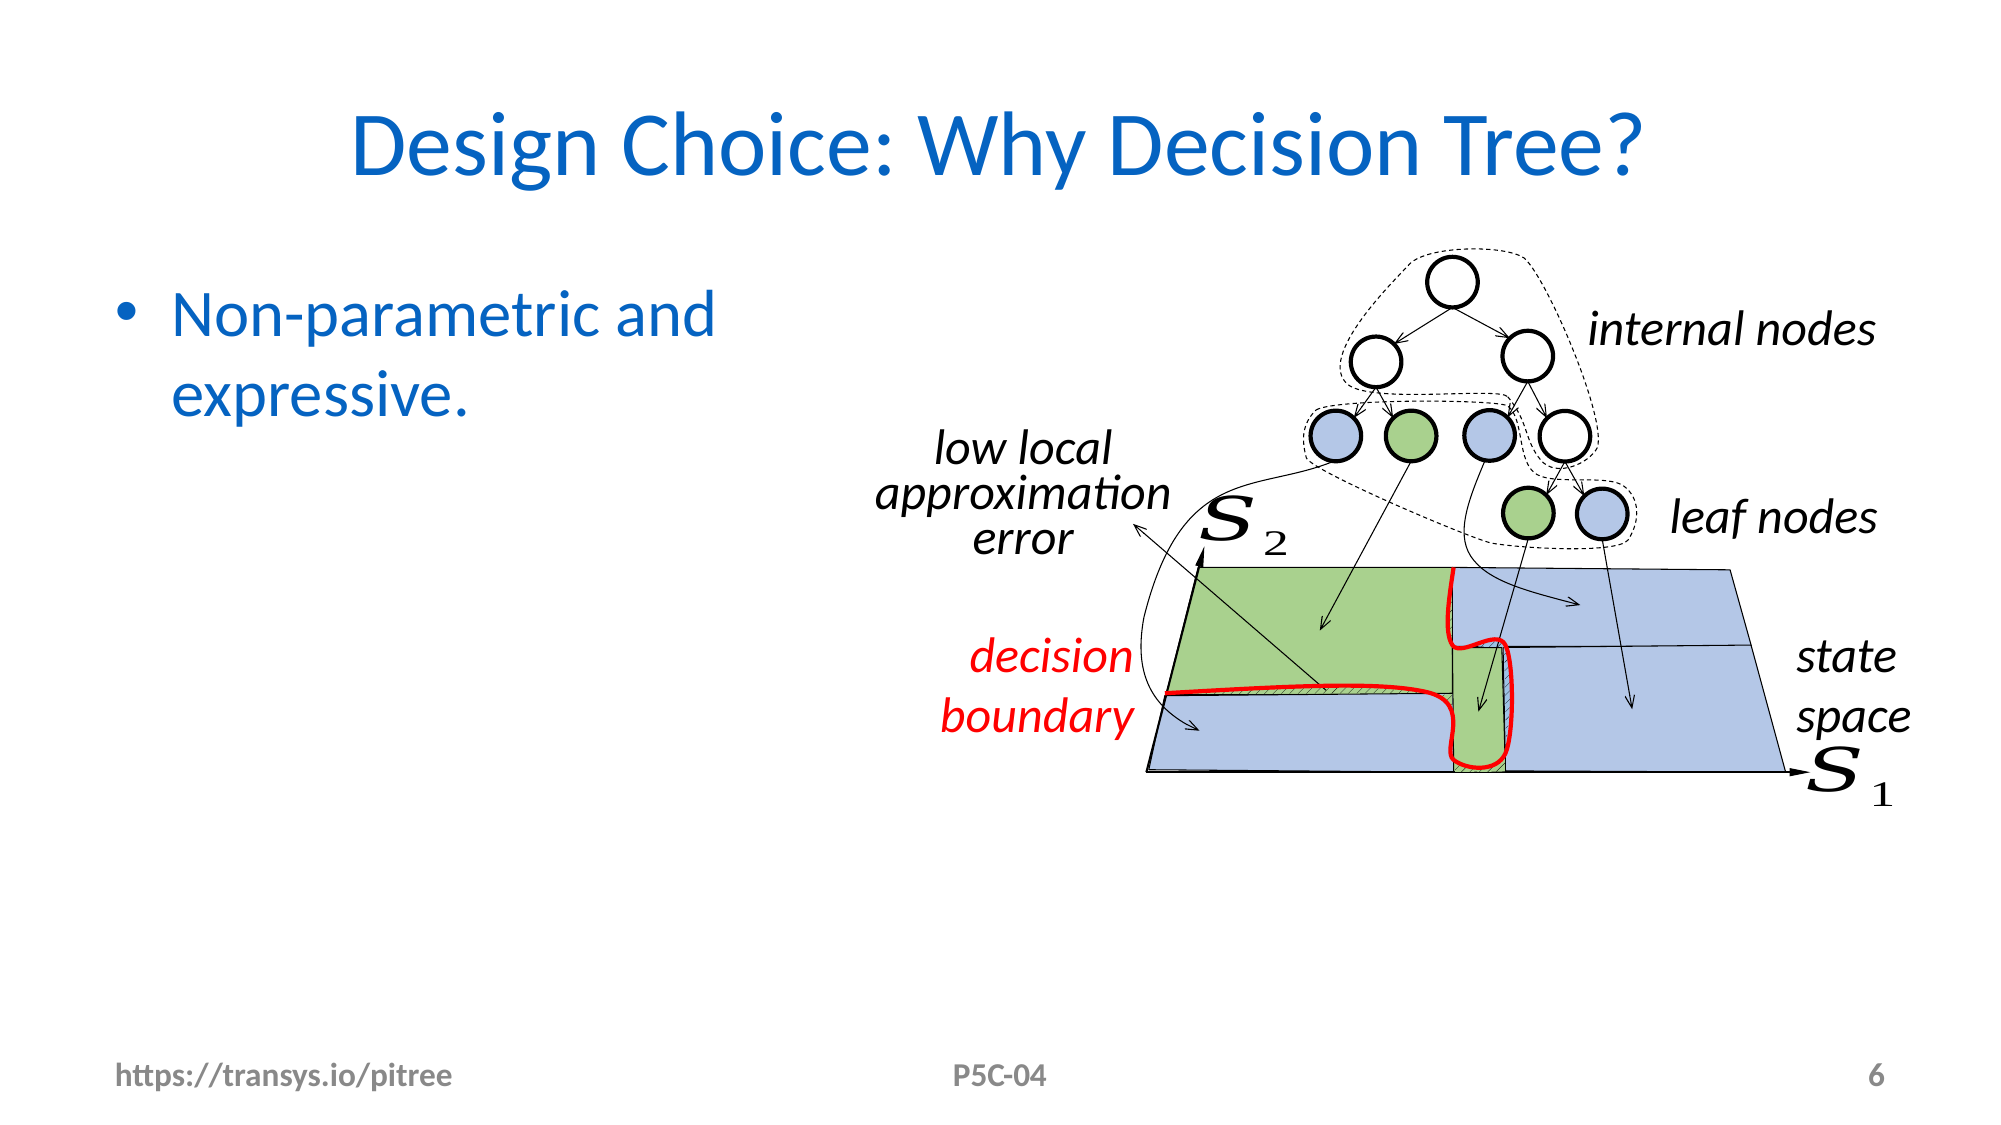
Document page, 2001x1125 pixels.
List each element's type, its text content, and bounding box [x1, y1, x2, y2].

title Design Choice: Why Decision Tree? [99, 44, 1901, 233]
slide_number https://transys.io/pitree [99, 1042, 567, 1103]
footer P5C-04 [683, 1042, 1317, 1103]
list Non-parametric and expressive. [99, 262, 945, 1006]
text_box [843, 248, 1979, 815]
slide_number 6 [1433, 1042, 1900, 1103]
